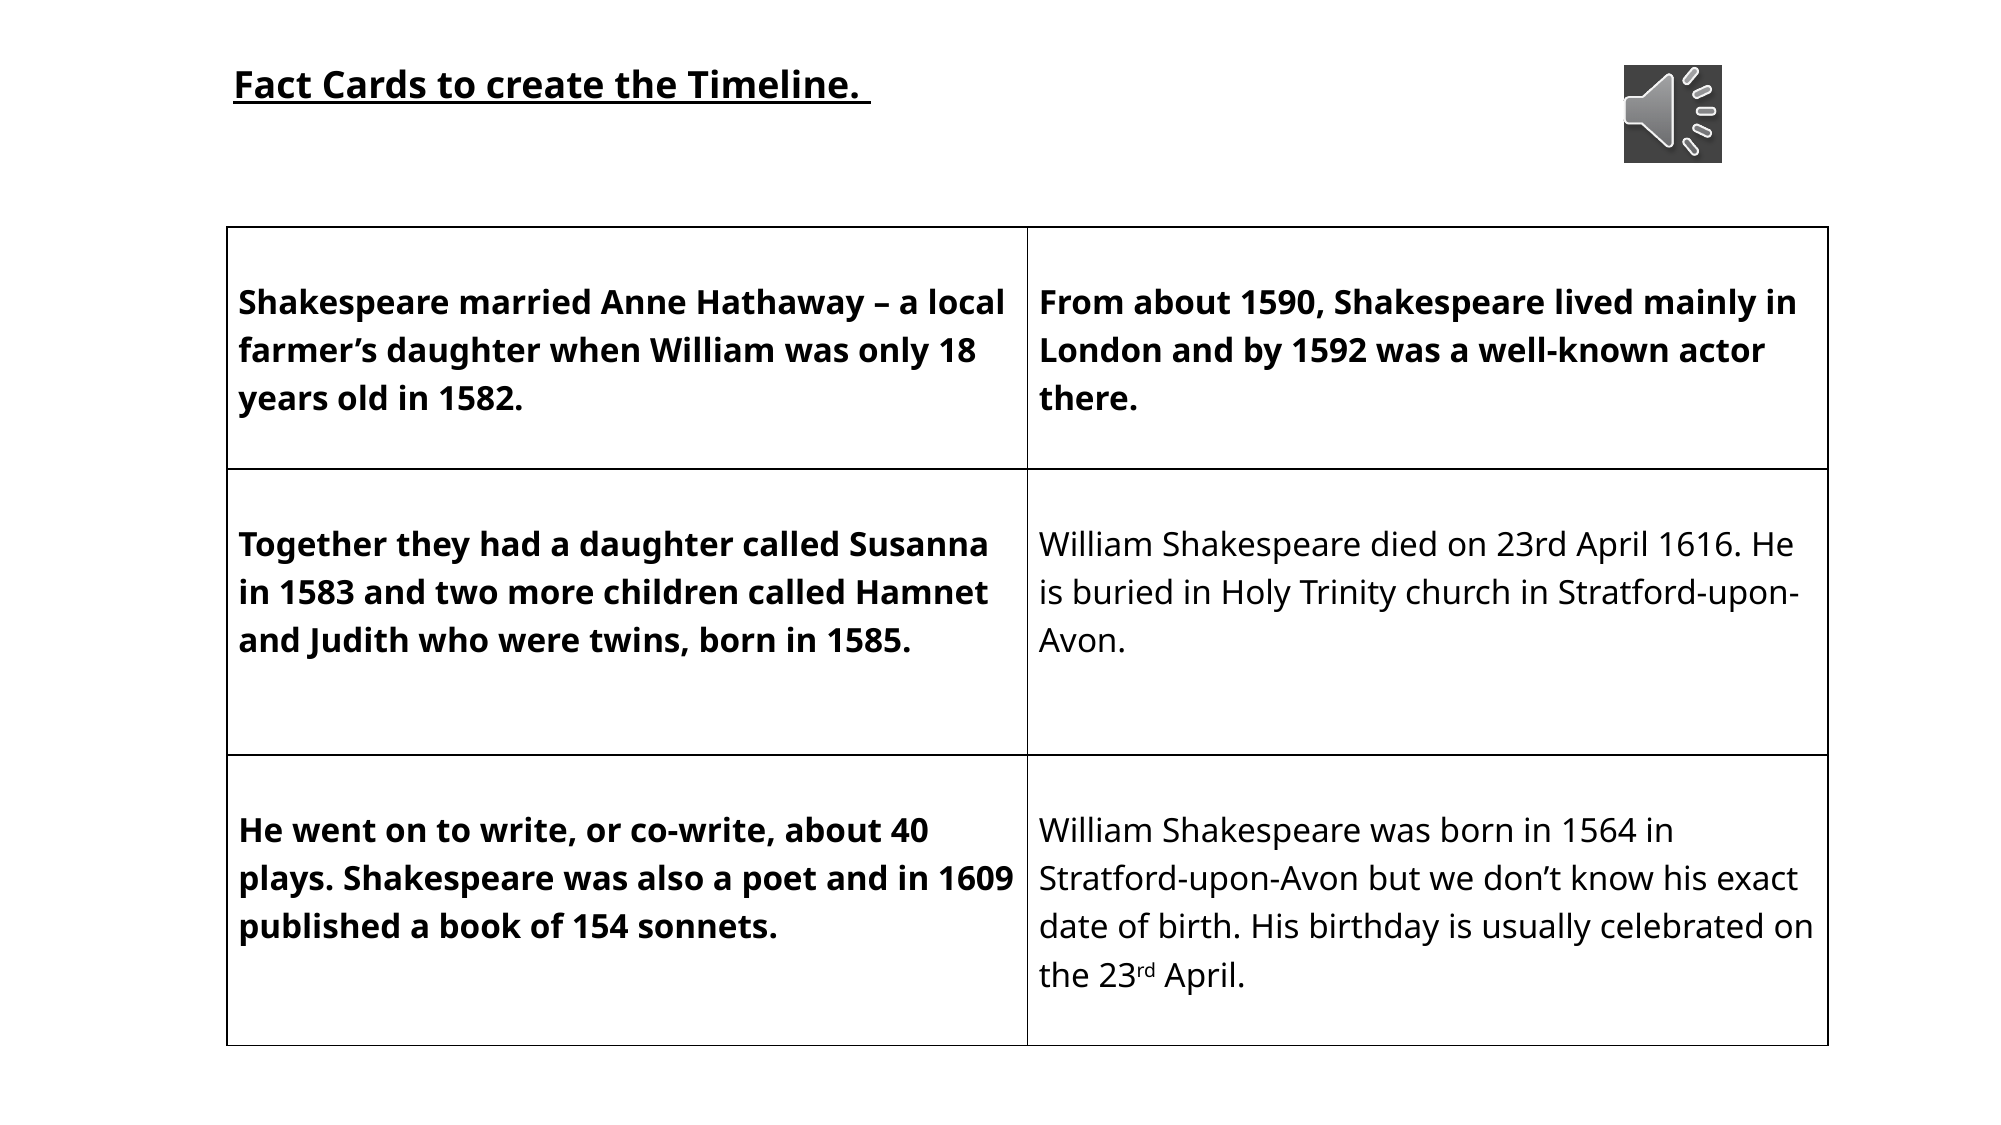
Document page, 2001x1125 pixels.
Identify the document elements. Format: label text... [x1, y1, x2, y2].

table_cell William Shakespeare died on 23rd April 1616. He is buried in Holy Trinity church in Stratford-upon-Avon. [1028, 470, 1827, 754]
table_header From about 1590, Shakespeare lived mainly in London and by 1592 was a well-known actor there. [1028, 228, 1827, 468]
table_cell Together they had a daughter called Susanna in 1583 and two more children called Hamnet and Judith who were twins, born in 1585. [228, 470, 1027, 754]
picture [1622, 64, 1723, 165]
text_box Fact Cards to create the Timeline. [218, 53, 1475, 114]
table_header Shakespeare married Anne Hathaway – a local farmer’s daughter when William was only 18 years old in 1582. [228, 228, 1027, 468]
table_cell William Shakespeare was born in 1564 in Stratford-upon-Avon but we don’t know his exact date of birth. His birthday is usually celebrated on the 23rd April. [1028, 756, 1827, 1045]
table_cell He went on to write, or co-write, about 40 plays. Shakespeare was also a poet and in 1609 published a book of 154 sonnets. [228, 756, 1027, 1045]
